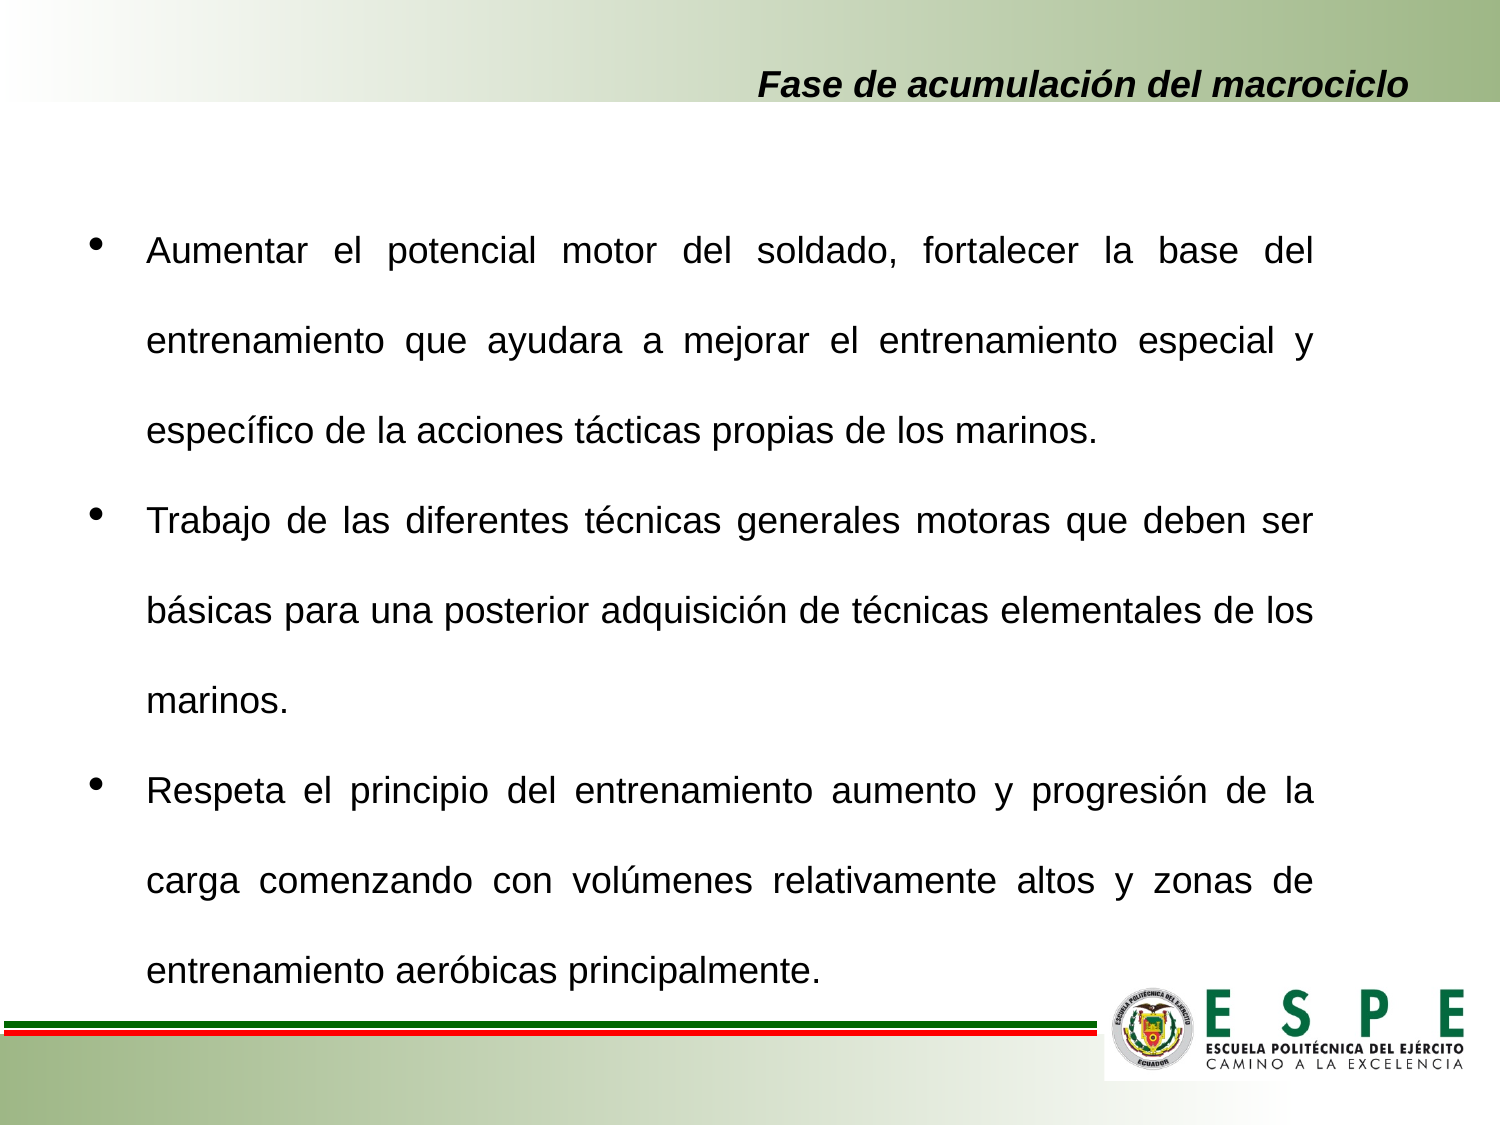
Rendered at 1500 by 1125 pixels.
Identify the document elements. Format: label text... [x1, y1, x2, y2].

picture [1104, 976, 1483, 1081]
text_box Aumentar el potencial motor del soldado, fortalecer la base del entrenamiento que ayudara a mejorar el entrenamiento especial y específico de la acciones tácticas propias de los marinos. Trabajo de las diferentes técnicas generales motoras que deben ser básicas para una posterior adquisición de técnicas elementales de los marinos. Respeta el principio del entrenamiento aumento y progresión de la carga comenzando con volúmenes relativamente altos y zonas de entrenamiento aeróbicas principalmente. [75, 174, 1329, 1034]
title Fase de acumulación del macrociclo [75, 45, 1425, 233]
